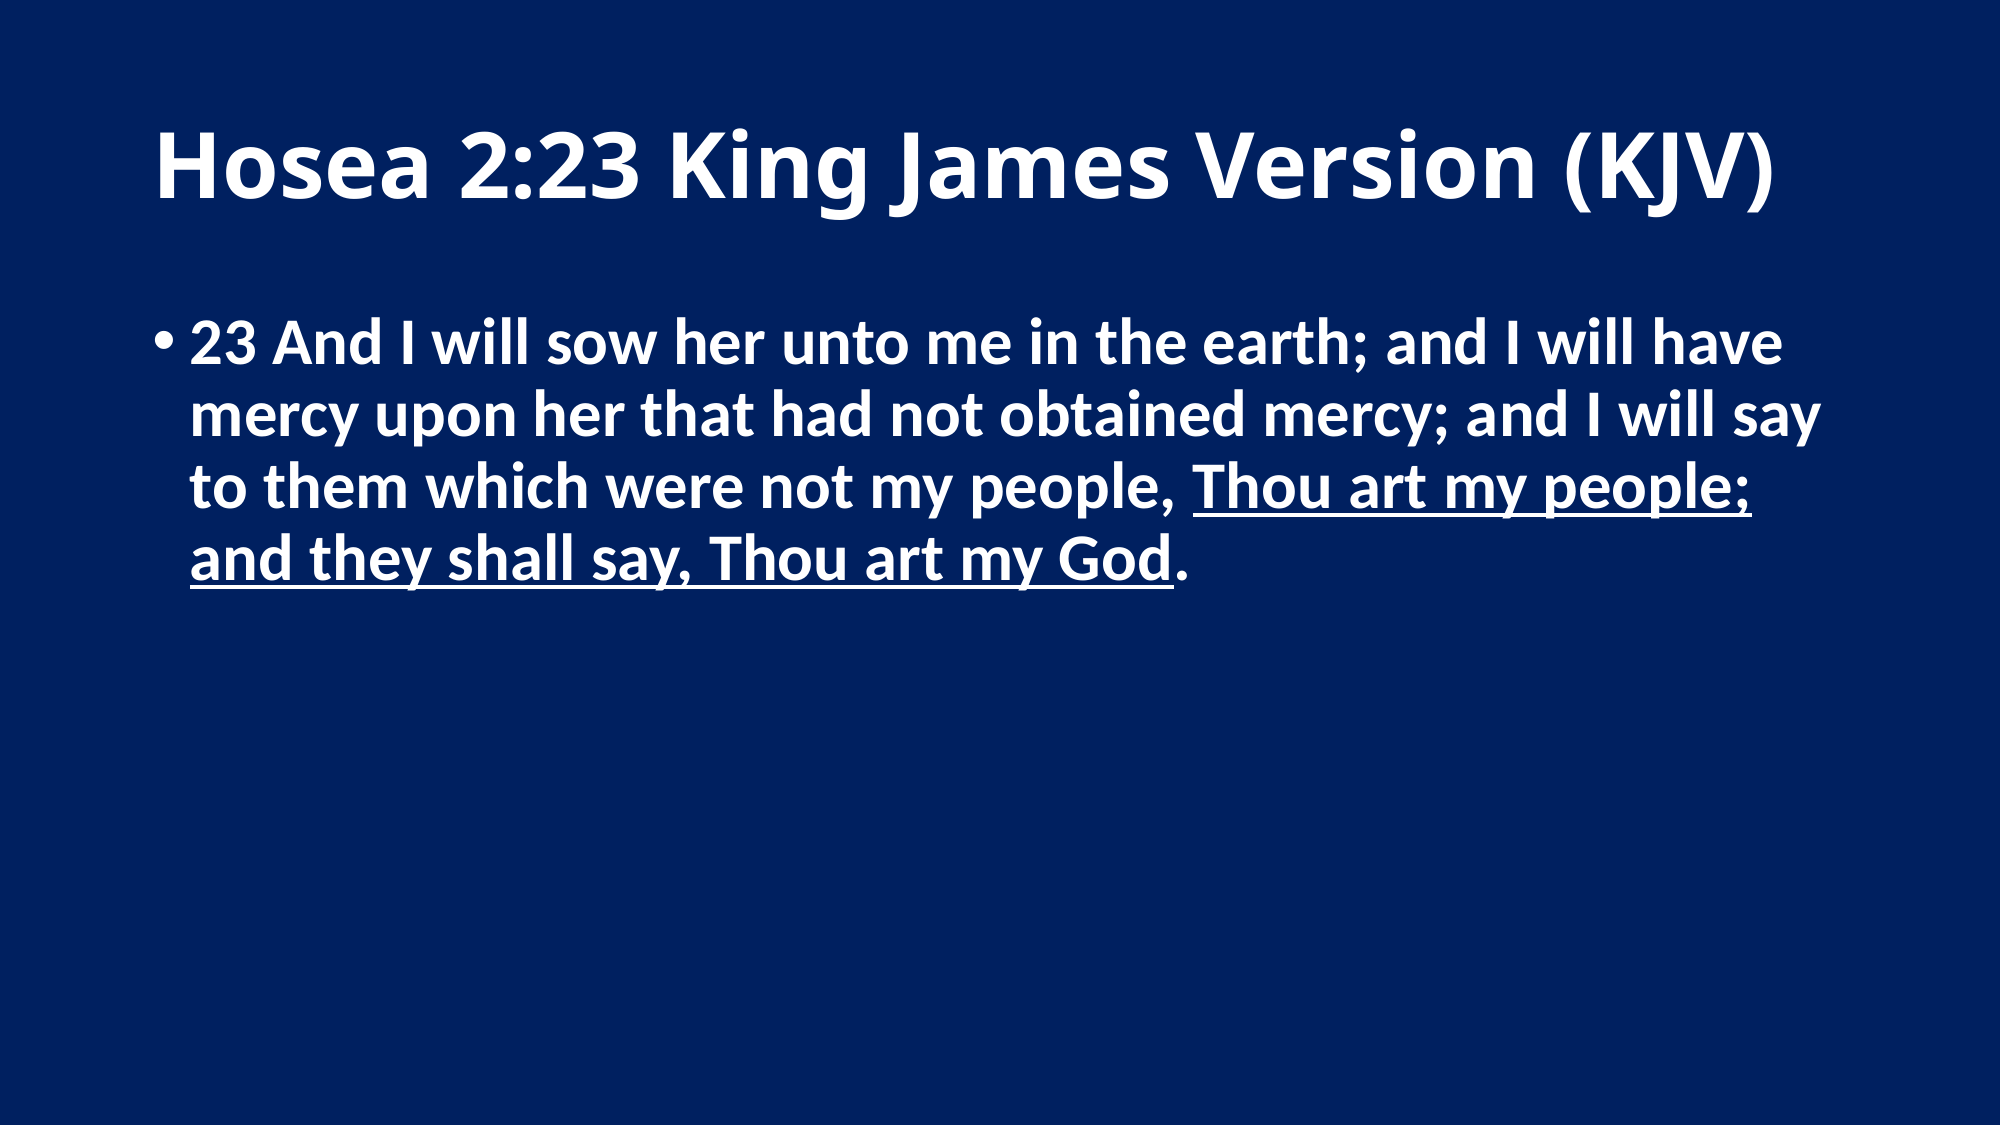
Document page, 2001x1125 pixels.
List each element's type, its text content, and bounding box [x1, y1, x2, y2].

list 23 And I will sow her unto me in the earth; and I will have mercy upon her that had not obtained mercy; and I will say to them which were not my people, Thou art my people; and they shall say, Thou art my God. [137, 299, 1863, 1014]
title Hosea 2:23 King James Version (KJV) [137, 59, 1863, 278]
